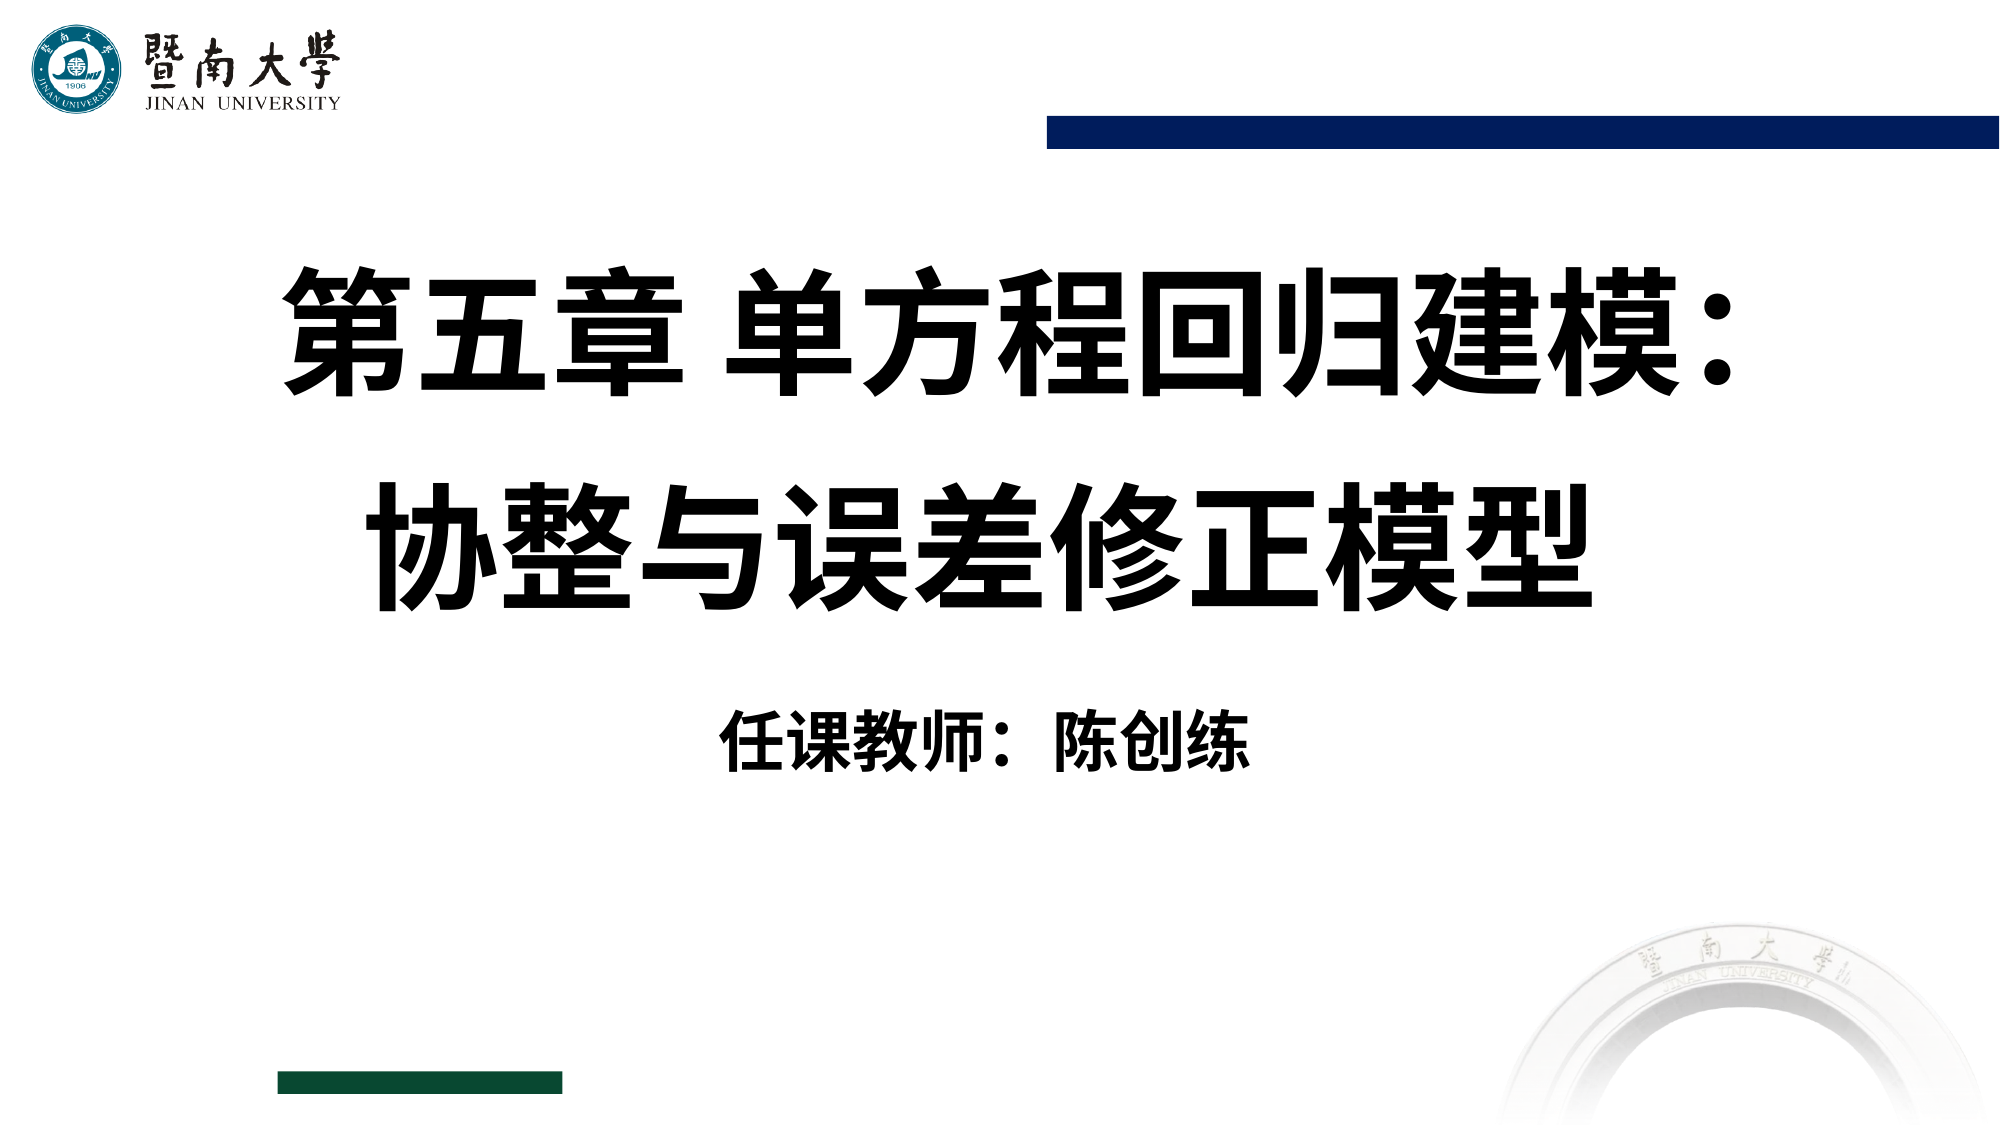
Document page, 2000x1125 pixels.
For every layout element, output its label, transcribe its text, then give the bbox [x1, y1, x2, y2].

text_box 任课教师：陈创练 [704, 692, 1705, 788]
text_box [277, 1071, 563, 1094]
picture [1428, 896, 2000, 1125]
picture [31, 24, 341, 114]
text_box 第五章 单方程回归建模：协整与误差修正模型 [215, 267, 1746, 558]
text_box [1046, 115, 2000, 149]
